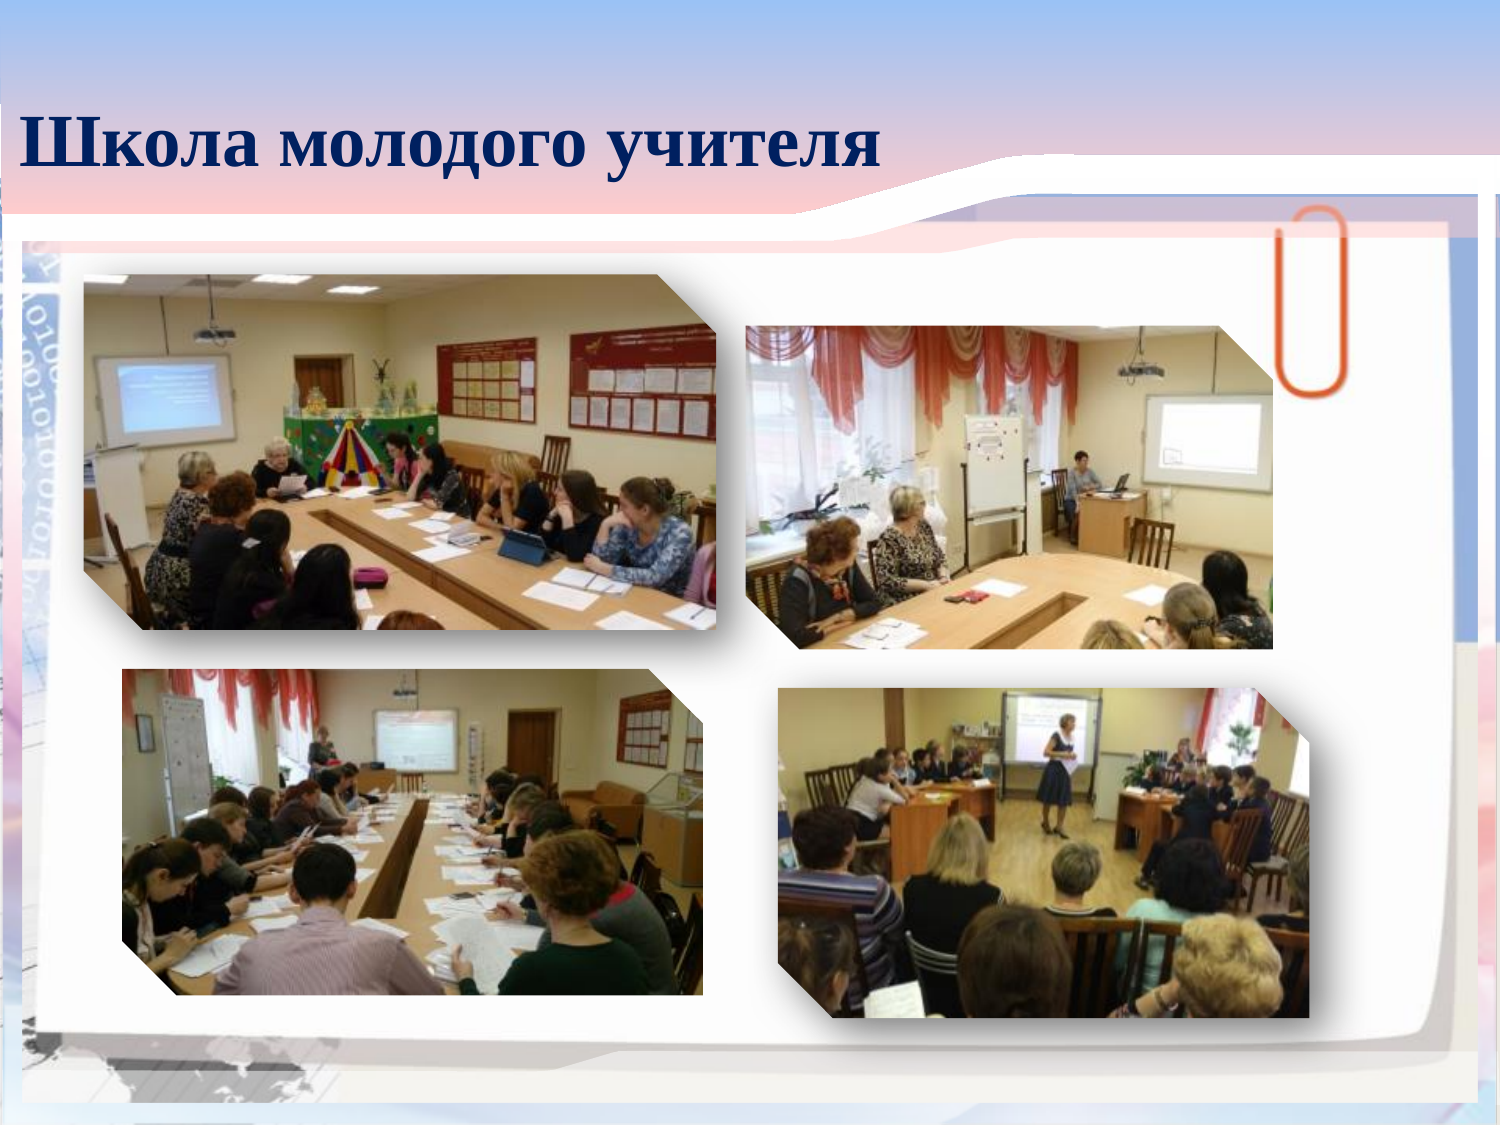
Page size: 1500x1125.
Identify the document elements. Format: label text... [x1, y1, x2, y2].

picture [0, 125, 1500, 1125]
text_box Школа молодого учителя [4, 84, 898, 189]
